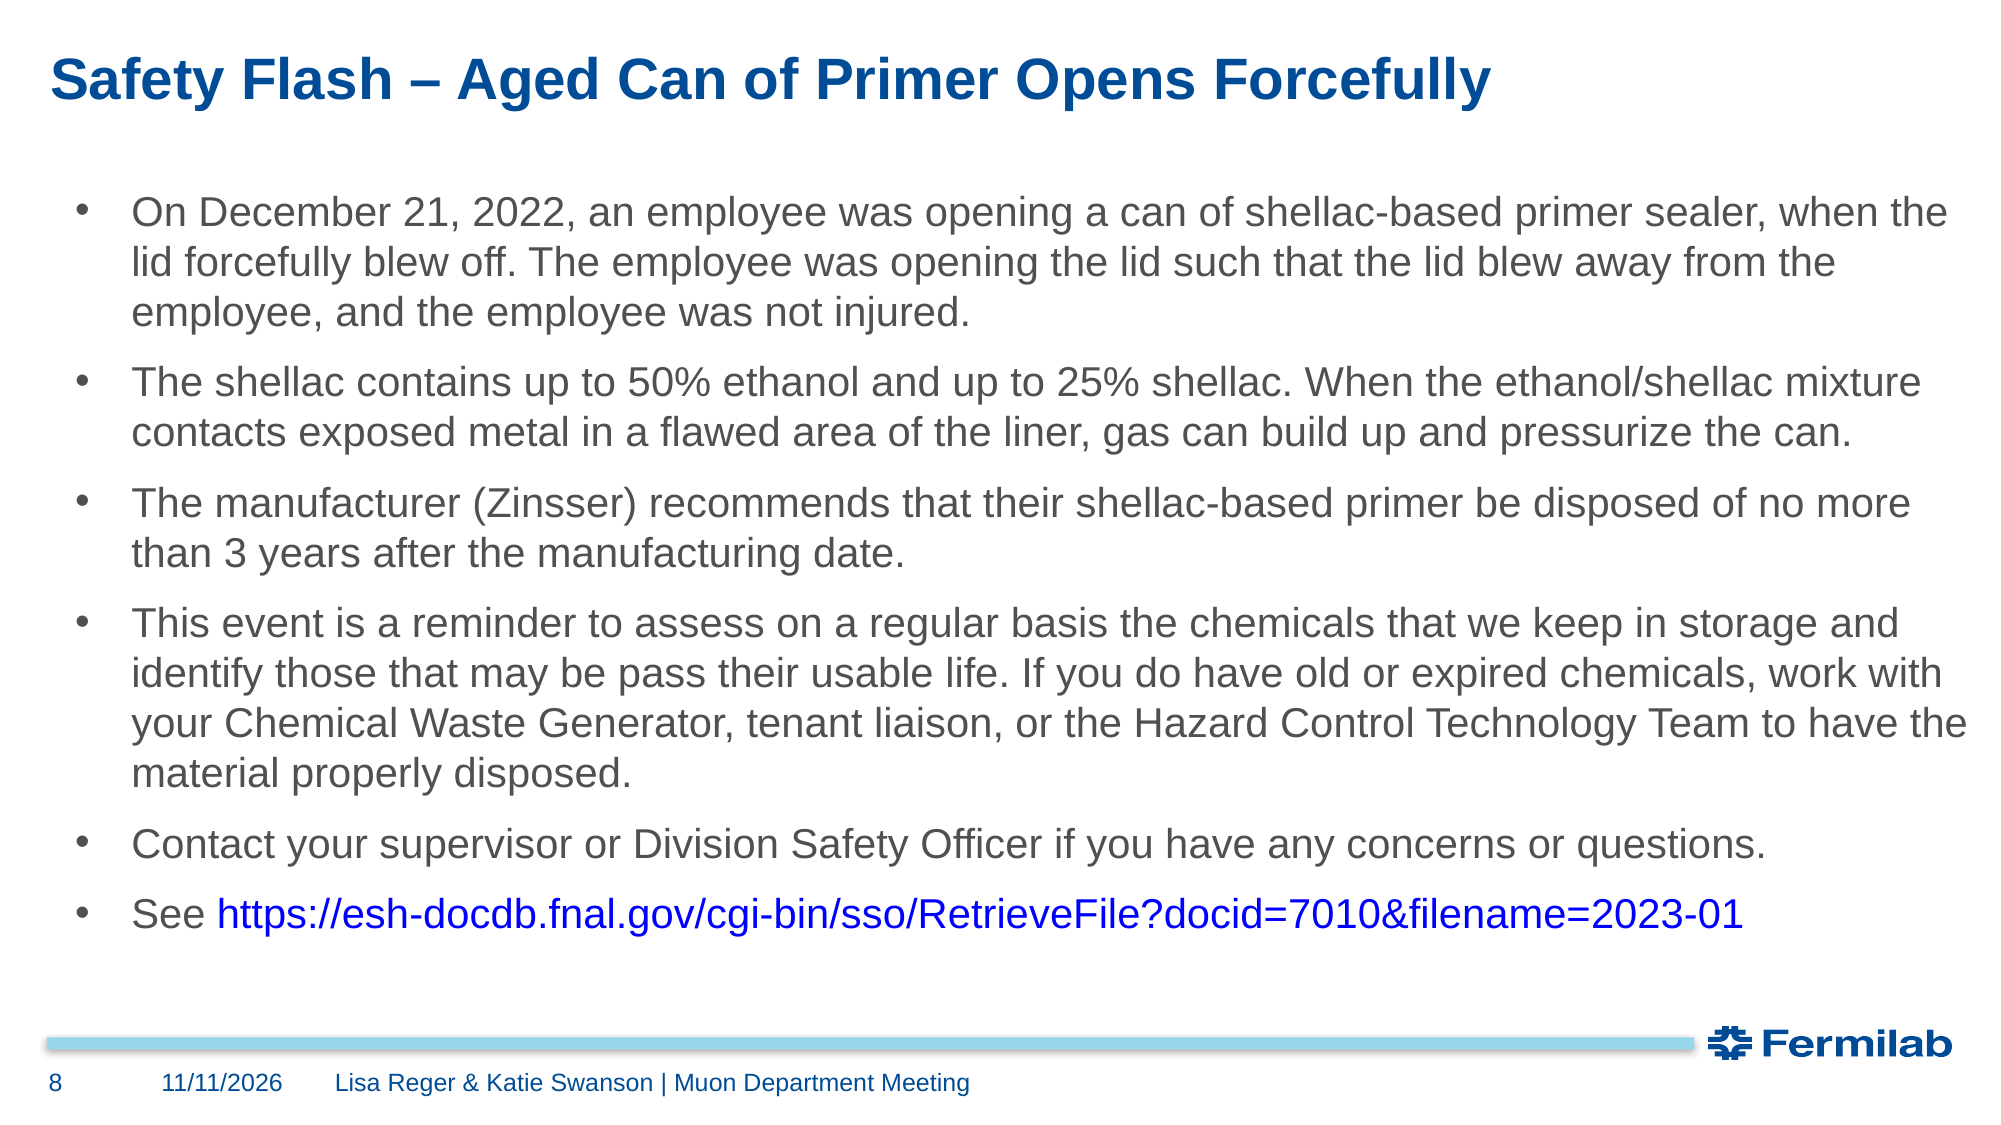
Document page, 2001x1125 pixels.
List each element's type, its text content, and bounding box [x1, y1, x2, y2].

picture [1708, 1026, 1952, 1060]
slide_number 8 [48, 1066, 140, 1106]
text_box On December 21, 2022, an employee was opening a can of shellac-based primer sealer, when the lid forcefully blew off. The employee was opening the lid such that the lid blew away from the employee, and the employee was not injured. The shellac contains up to 50% ethanol and up to 25% shellac. When the ethanol/shellac mixture contacts exposed metal in a flawed area of the liner, gas can build up and pressurize the can. The manufacturer (Zinsser) recommends that their shellac-based primer be disposed of no more than 3 years after the manufacturing date. This event is a reminder to assess on a regular basis the chemicals that we keep in storage and identify those that may be pass their usable life. If you do have old or expired chemicals, work with your Chemical Waste Generator, tenant liaison, or the Hazard Control Technology Team to have the material properly disposed. Contact your supervisor or Division Safety Officer if you have any concerns or questions. See https://esh-docdb.fnal.gov/cgi-bin/sso/RetrieveFile?docid=7010&filename=2023-01 [74, 184, 1972, 1015]
footer Lisa Reger & Katie Swanson | Muon Department Meeting [334, 1066, 1705, 1107]
title Safety Flash – Aged Can of Primer Opens Forcefully [50, 41, 1950, 112]
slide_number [161, 1066, 309, 1107]
